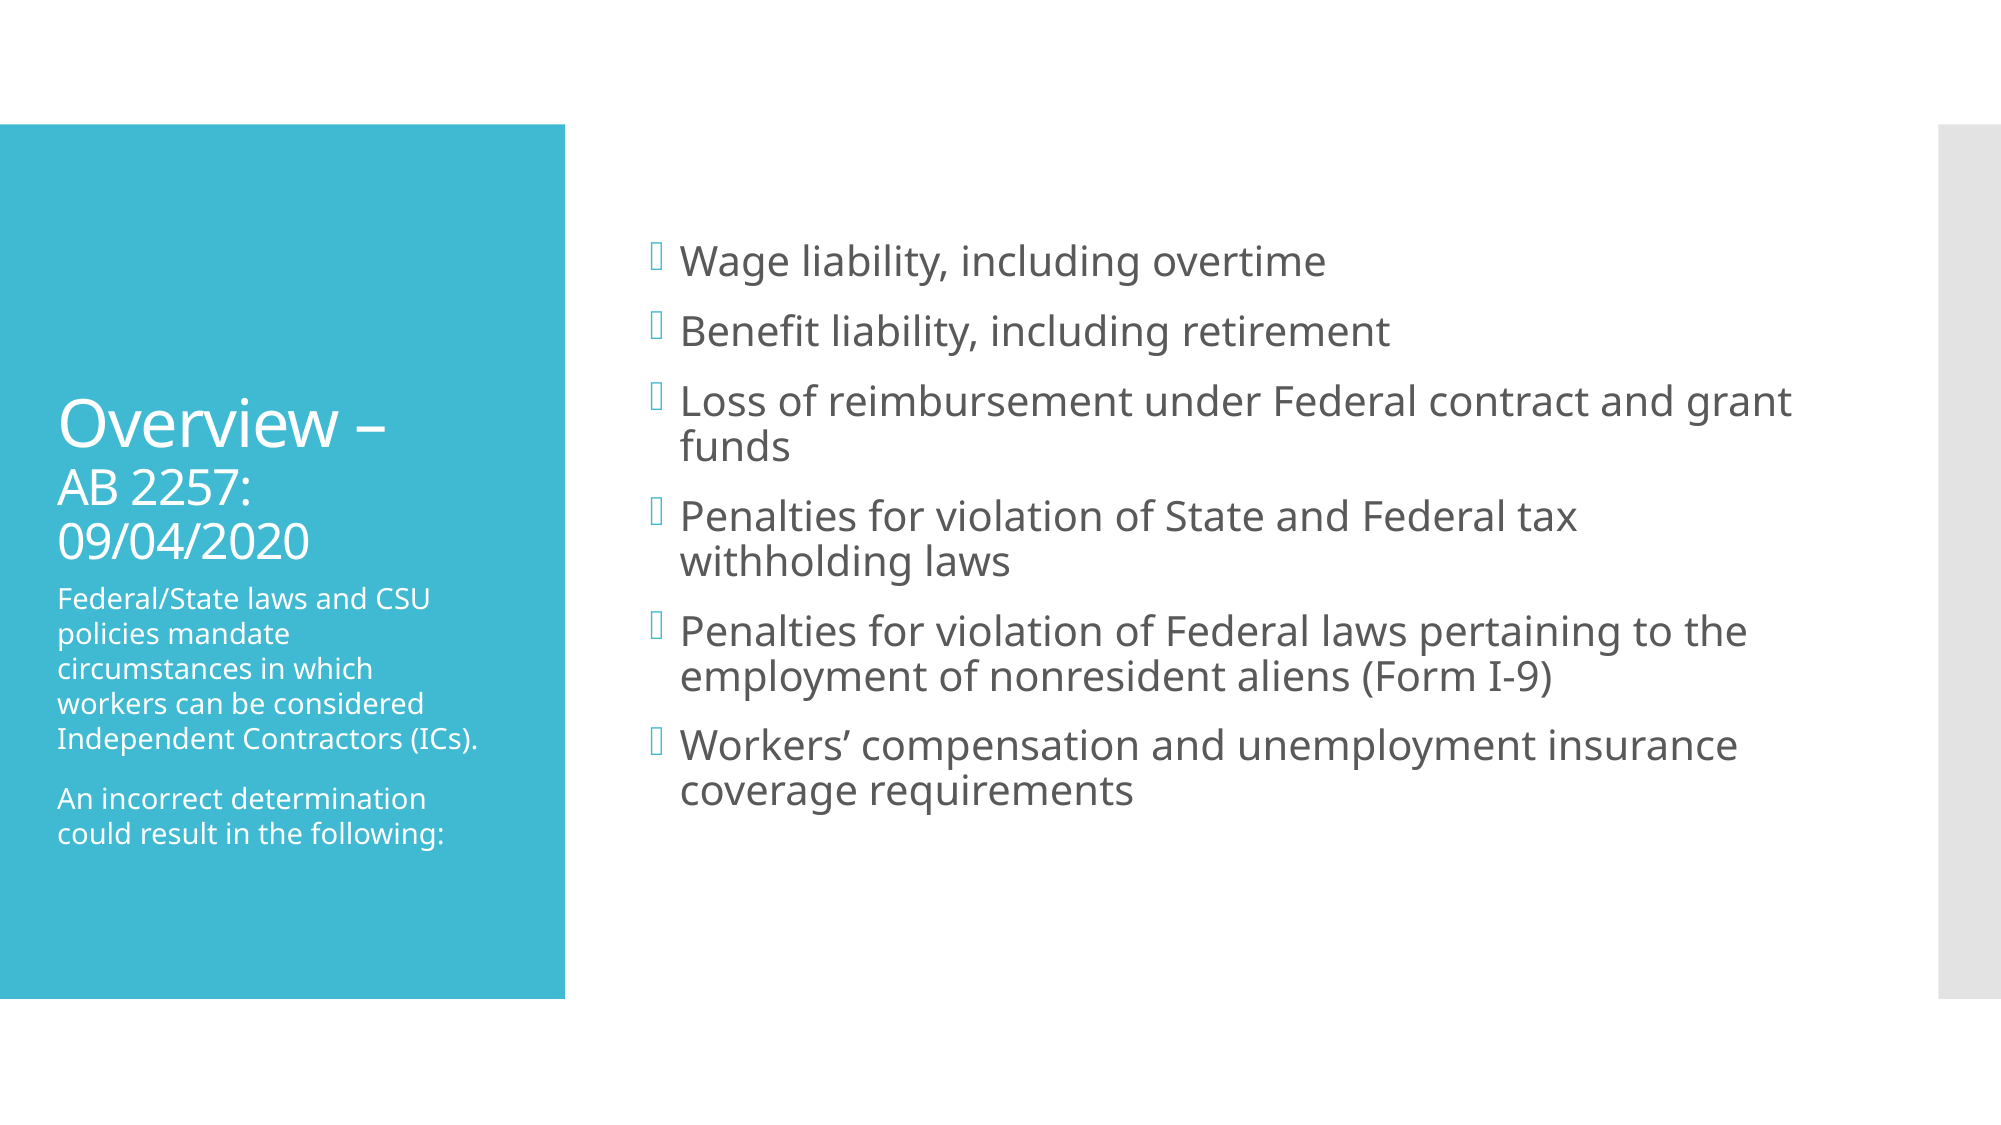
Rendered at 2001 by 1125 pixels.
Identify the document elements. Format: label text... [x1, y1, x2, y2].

list Wage liability, including overtime Benefit liability, including retirement Loss of reimbursement under Federal contract and grant funds Penalties for violation of State and Federal tax withholding laws Penalties for violation of Federal laws pertaining to the employment of nonresident aliens (Form I-9) Workers’ compensation and unemployment insurance coverage requirements [634, 142, 1835, 983]
title Overview – AB 2257: 09/04/2020 [41, 187, 507, 573]
list Federal/State laws and CSU policies mandate circumstances in which workers can be considered Independent Contractors (ICs). An incorrect determination could result in the following: [41, 573, 507, 955]
